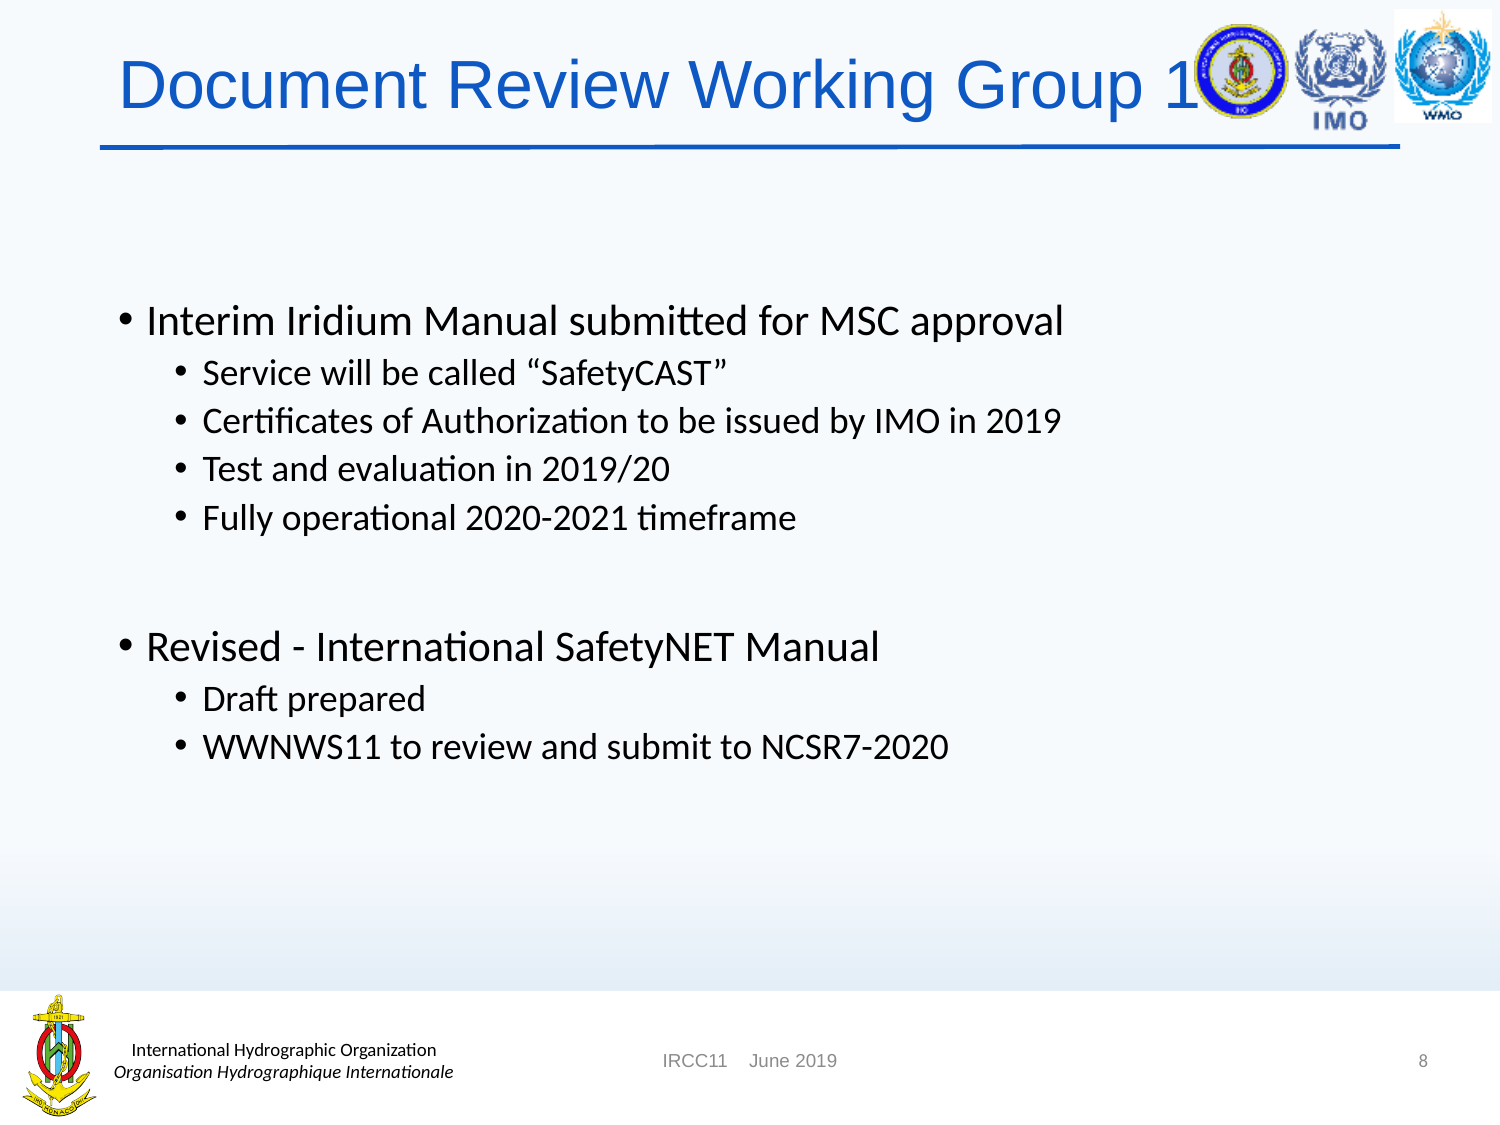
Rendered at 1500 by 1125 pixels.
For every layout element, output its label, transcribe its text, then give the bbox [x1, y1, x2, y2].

title Document Review Working Group 17 [103, 42, 1286, 132]
slide_number 8 [1105, 1029, 1444, 1090]
picture [1193, 9, 1492, 135]
footer IRCC11 June 2019 [496, 1029, 1004, 1090]
list Interim Iridium Manual submitted for MSC approval Service will be called “SafetyCAST” Certificates of Authorization to be issued by IMO in 2019 Test and evaluation in 2019/20 Fully operational 2020-2021 timeframe Revised - International SafetyNET Manual Draft prepared WWNWS11 to review and submit to NCSR7-2020 [103, 290, 1330, 826]
picture [16, 990, 100, 1125]
